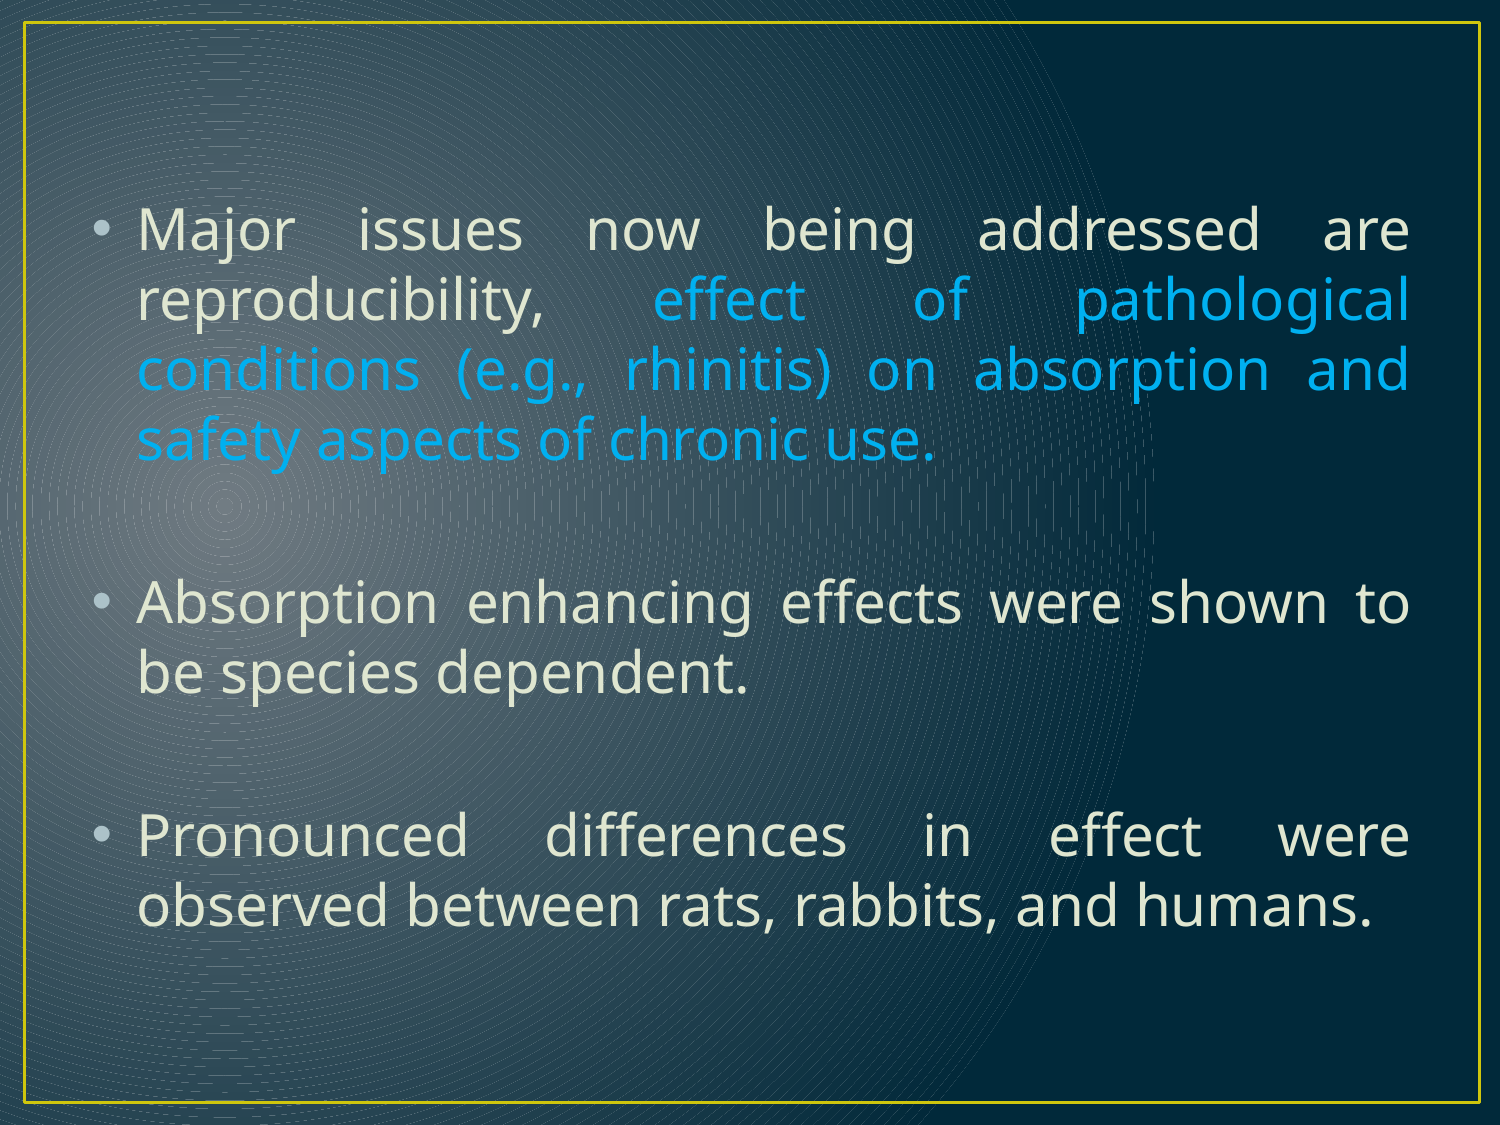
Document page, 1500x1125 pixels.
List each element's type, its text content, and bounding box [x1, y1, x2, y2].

list Major issues now being addressed are reproducibility, effect of pathological conditions (e.g., rhinitis) on absorption and safety aspects of chronic use. Absorption enhancing effects were shown to be species dependent. Pronounced differences in effect were observed between rats, rabbits, and humans. [76, 160, 1427, 970]
